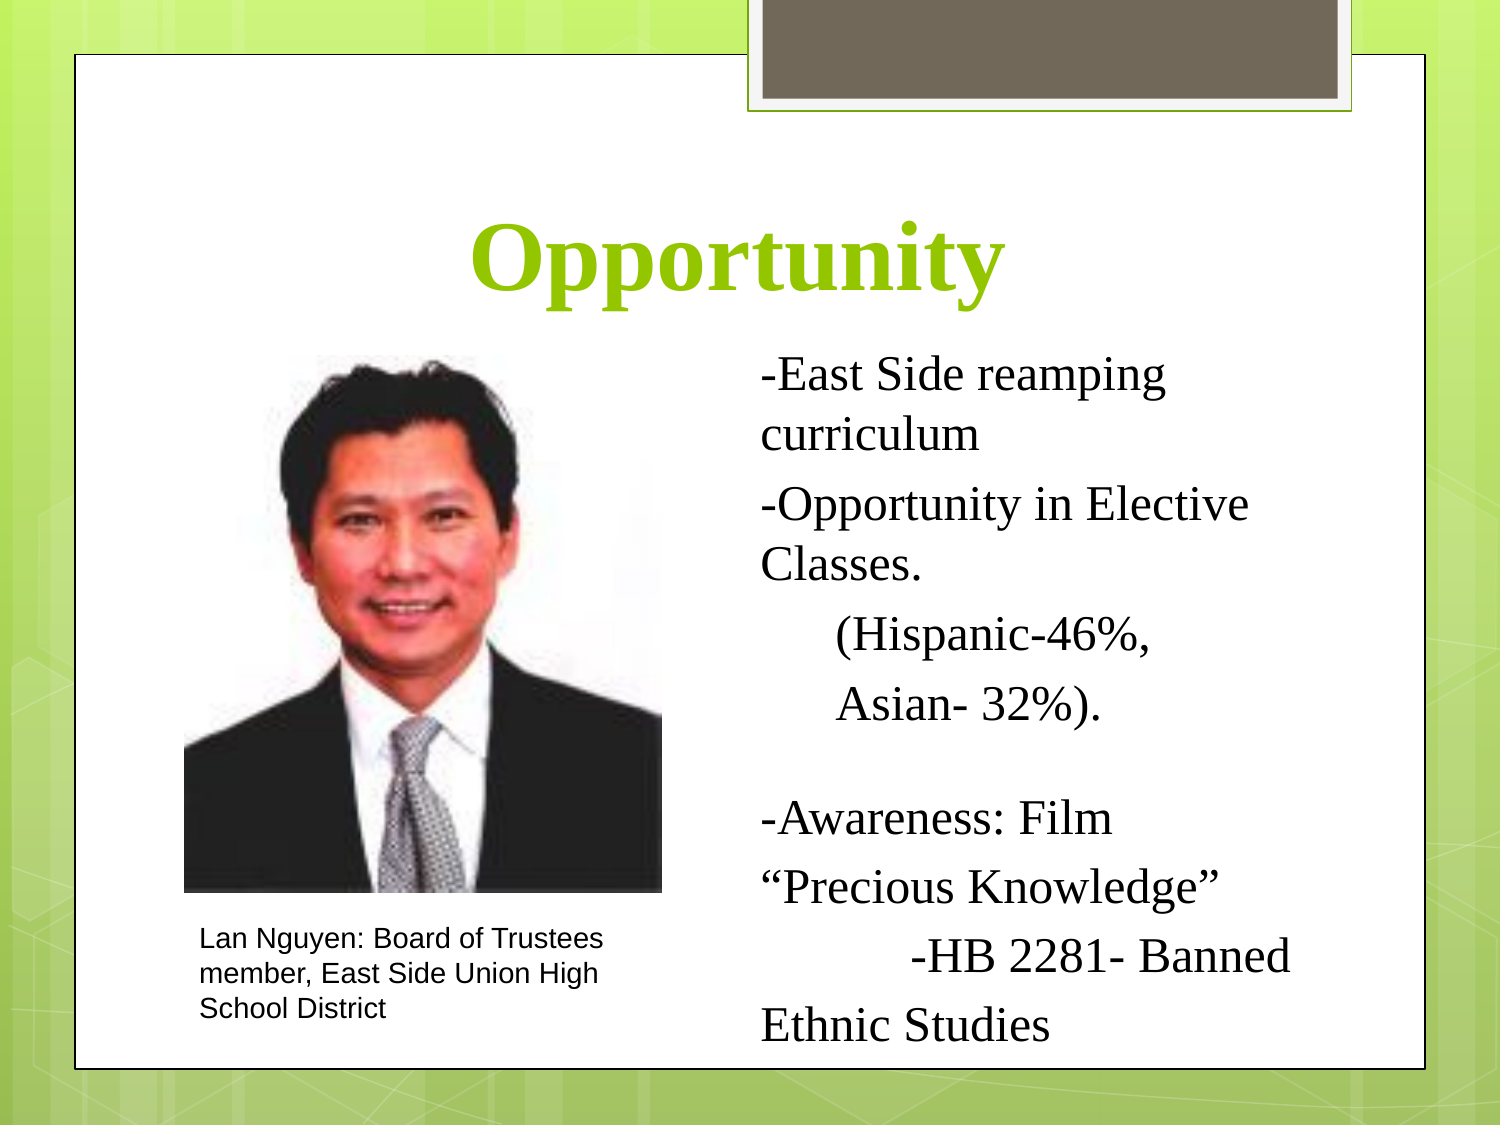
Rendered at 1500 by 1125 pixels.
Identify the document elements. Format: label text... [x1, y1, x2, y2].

list -East Side reamping curriculum -Opportunity in Elective Classes. (Hispanic-46%, Asian- 32%). -Awareness: Film “Precious Knowledge” -HB 2281- Banned Ethnic Studies [745, 325, 1327, 1030]
picture [183, 355, 662, 894]
text_box Lan Nguyen: Board of Trustees member, East Side Union High School District [184, 904, 662, 1030]
title Opportunity [173, 138, 1327, 326]
